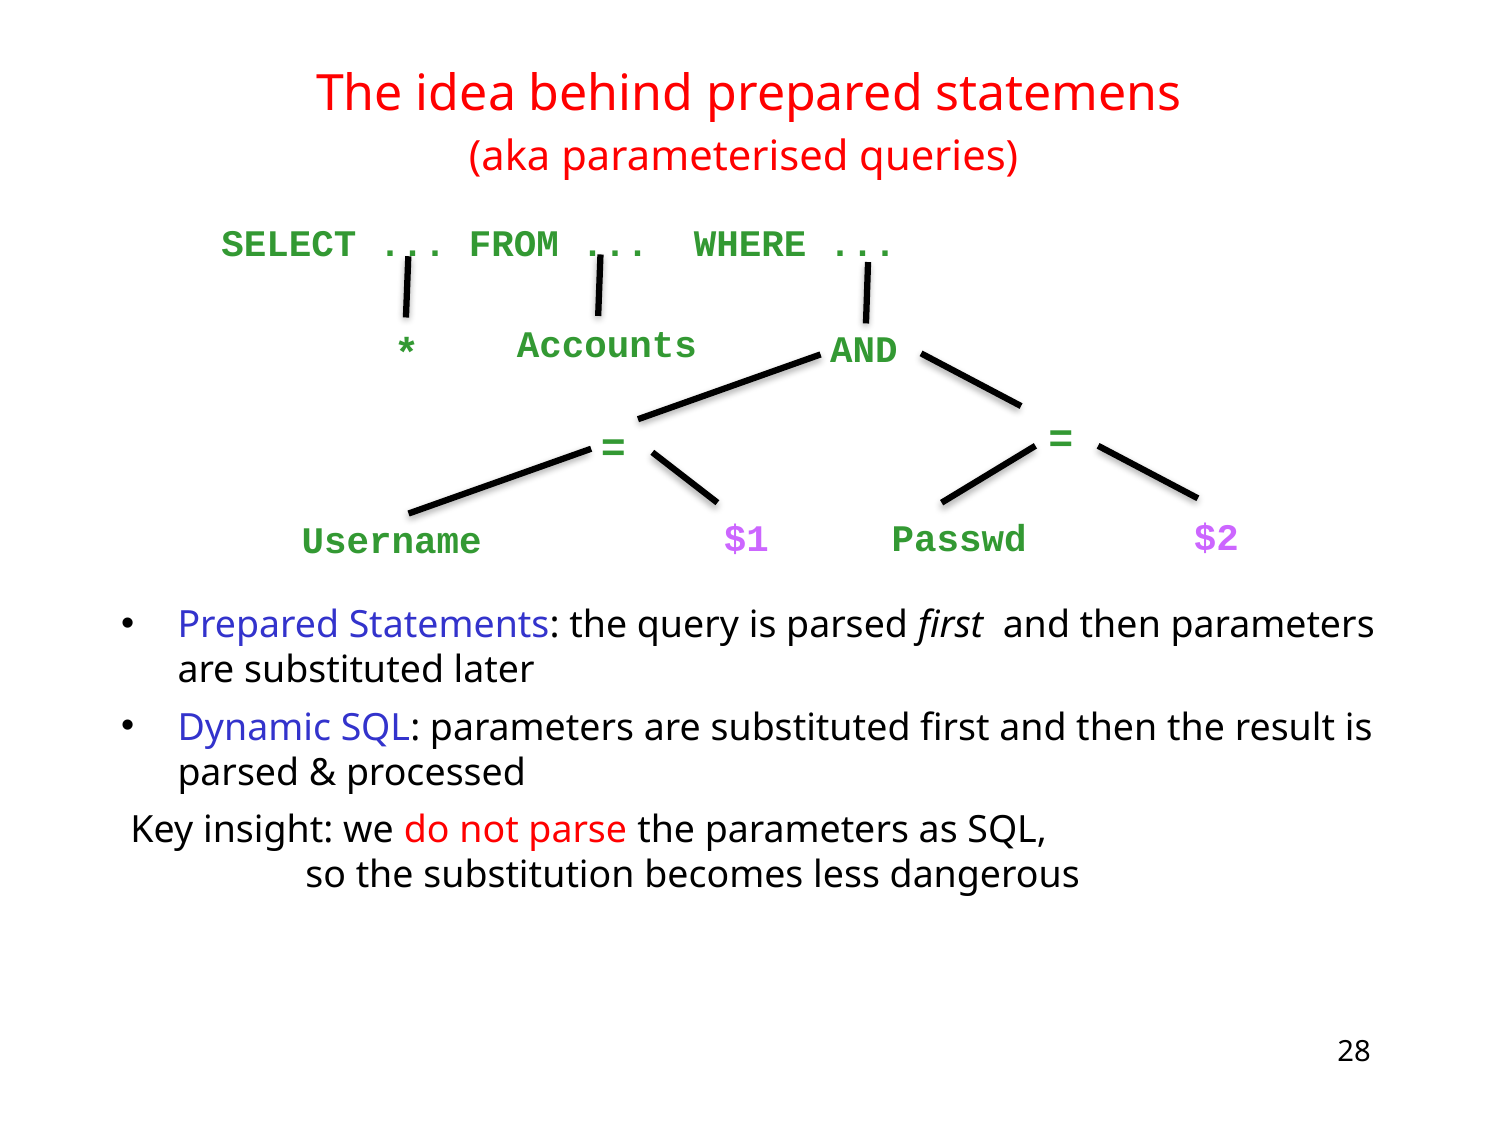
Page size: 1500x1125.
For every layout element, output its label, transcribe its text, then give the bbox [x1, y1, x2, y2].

slide_number 28 [1074, 1024, 1386, 1099]
list Prepared Statements: the query is parsed first and then parameters are substituted later Dynamic SQL: parameters are substituted first and then the result is parsed & processed Key insight: we do not parse the parameters as SQL, so the substitution becomes less dangerous [106, 592, 1447, 946]
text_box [181, 211, 1255, 568]
title The idea behind prepared statemens (aka parameterised queries) [112, 45, 1386, 184]
